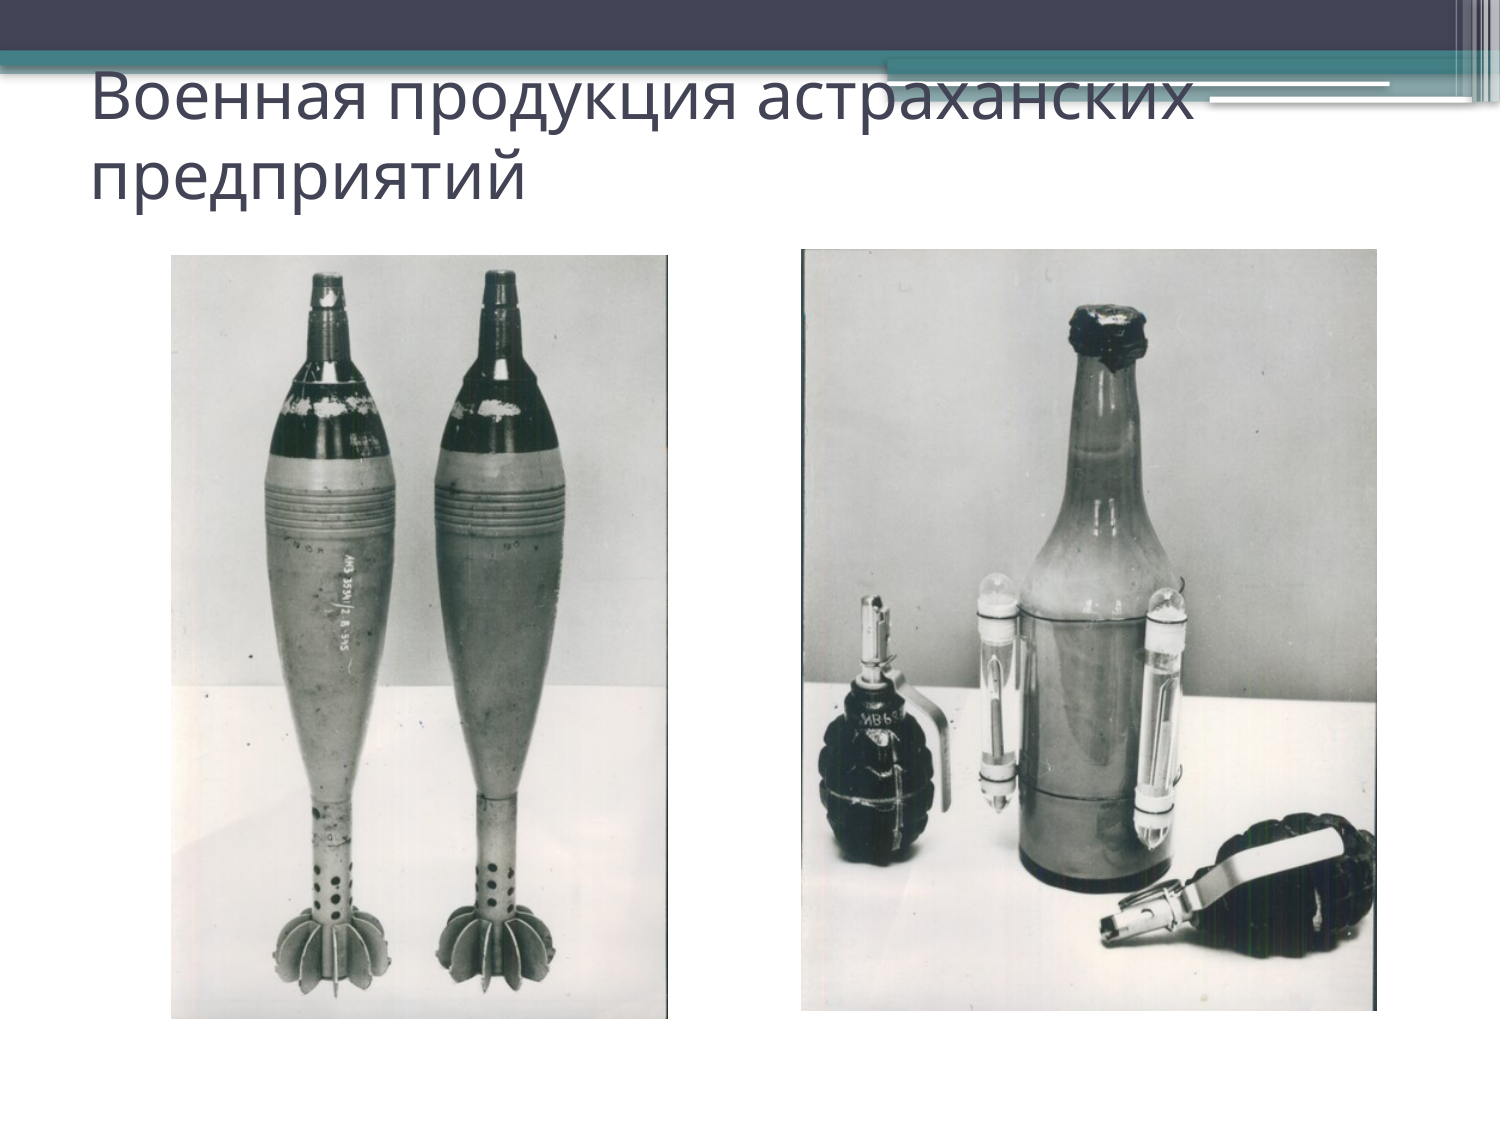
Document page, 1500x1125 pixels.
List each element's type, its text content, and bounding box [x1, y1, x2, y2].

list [170, 255, 668, 1019]
picture [801, 248, 1377, 1011]
title Военная продукция астраханских предприятий [75, 45, 1425, 220]
